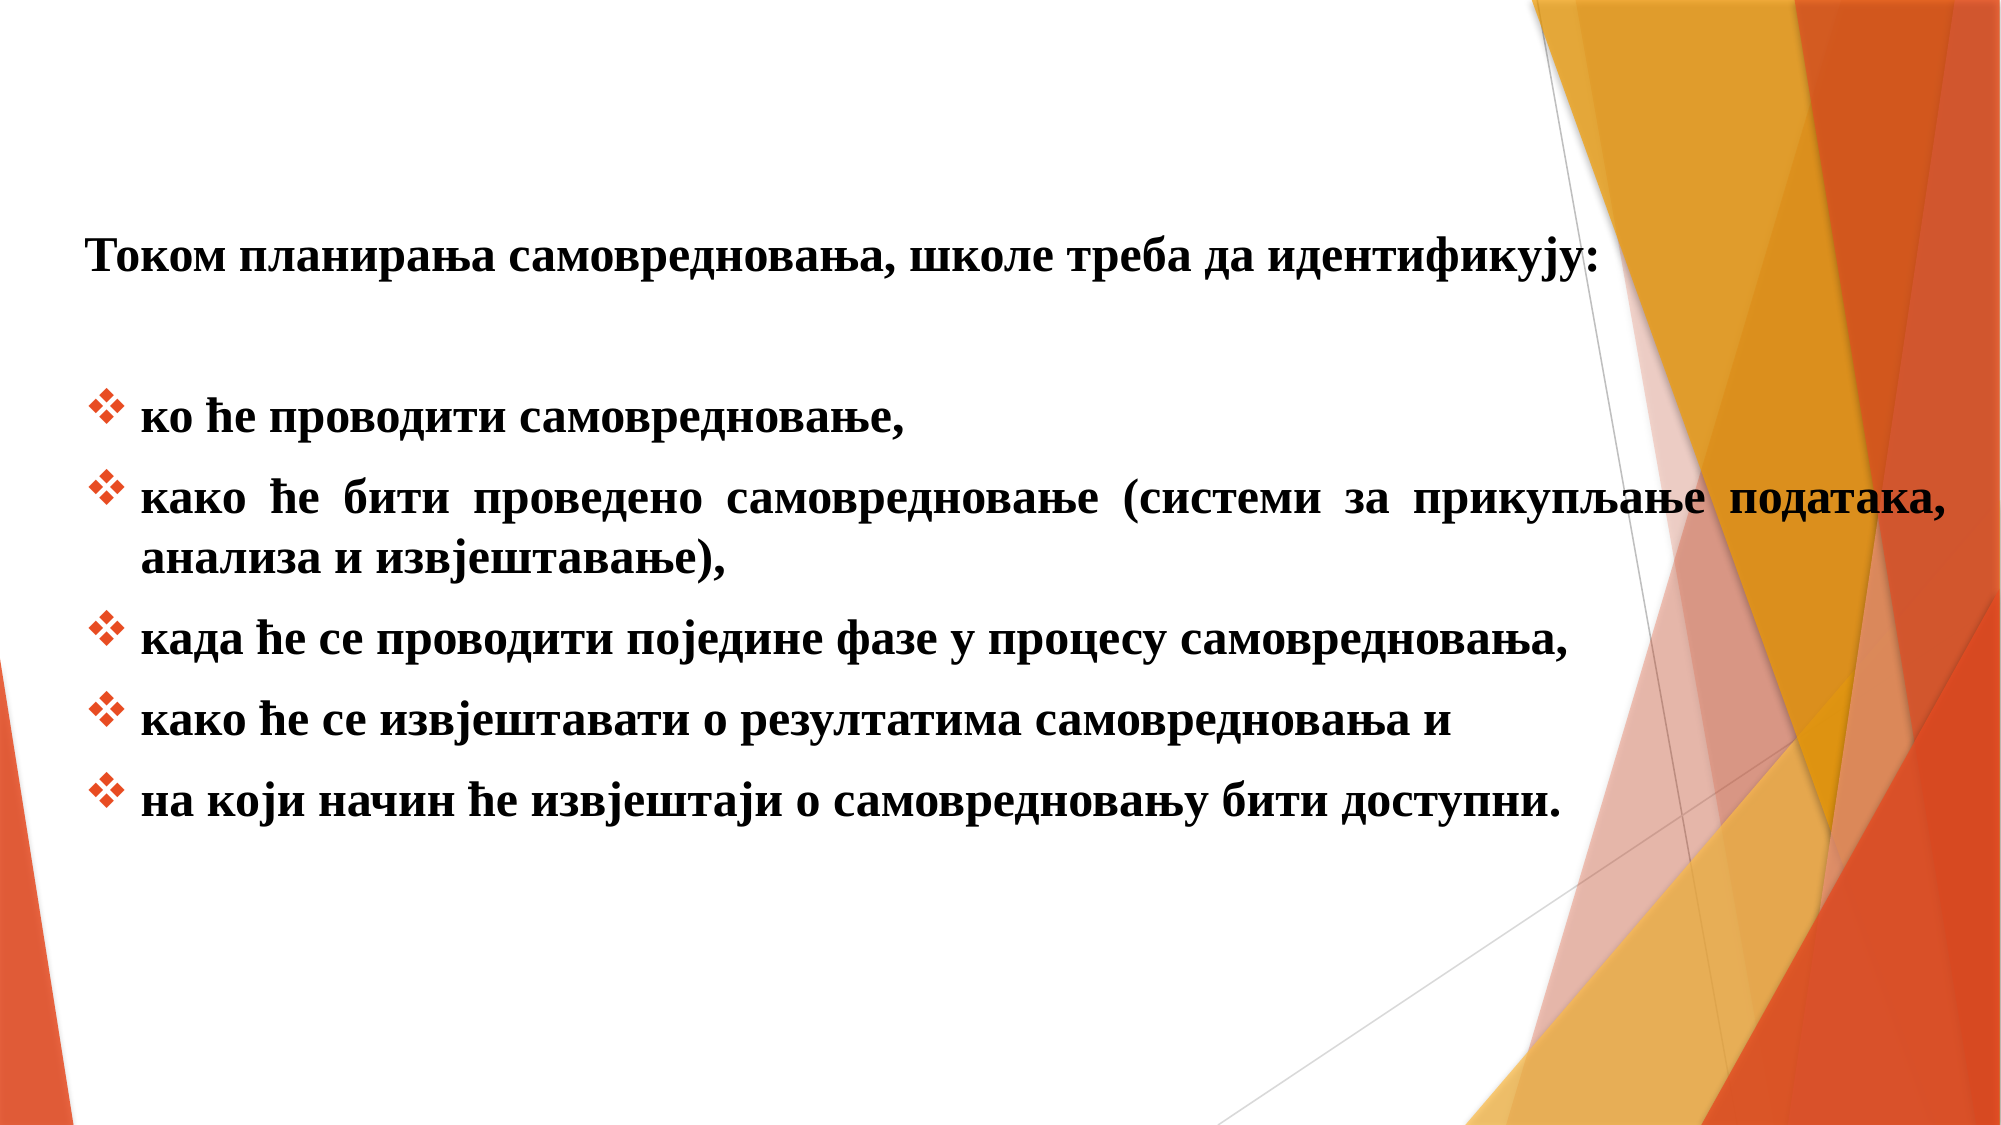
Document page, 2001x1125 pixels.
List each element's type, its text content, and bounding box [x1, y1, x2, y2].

list Током планирања самовредновања, школе треба да идентификују: ко ће проводити самовредновање, како ће бити проведено самовредновање (системи за прикупљање података, анализа и извјештавање), када ће се проводити поједине фазе у процесу самовредновања, како ће се извјештавати о резултатима самовредновања и на који начин ће извјештаји о самовредновању бити доступни. [69, 213, 1962, 865]
